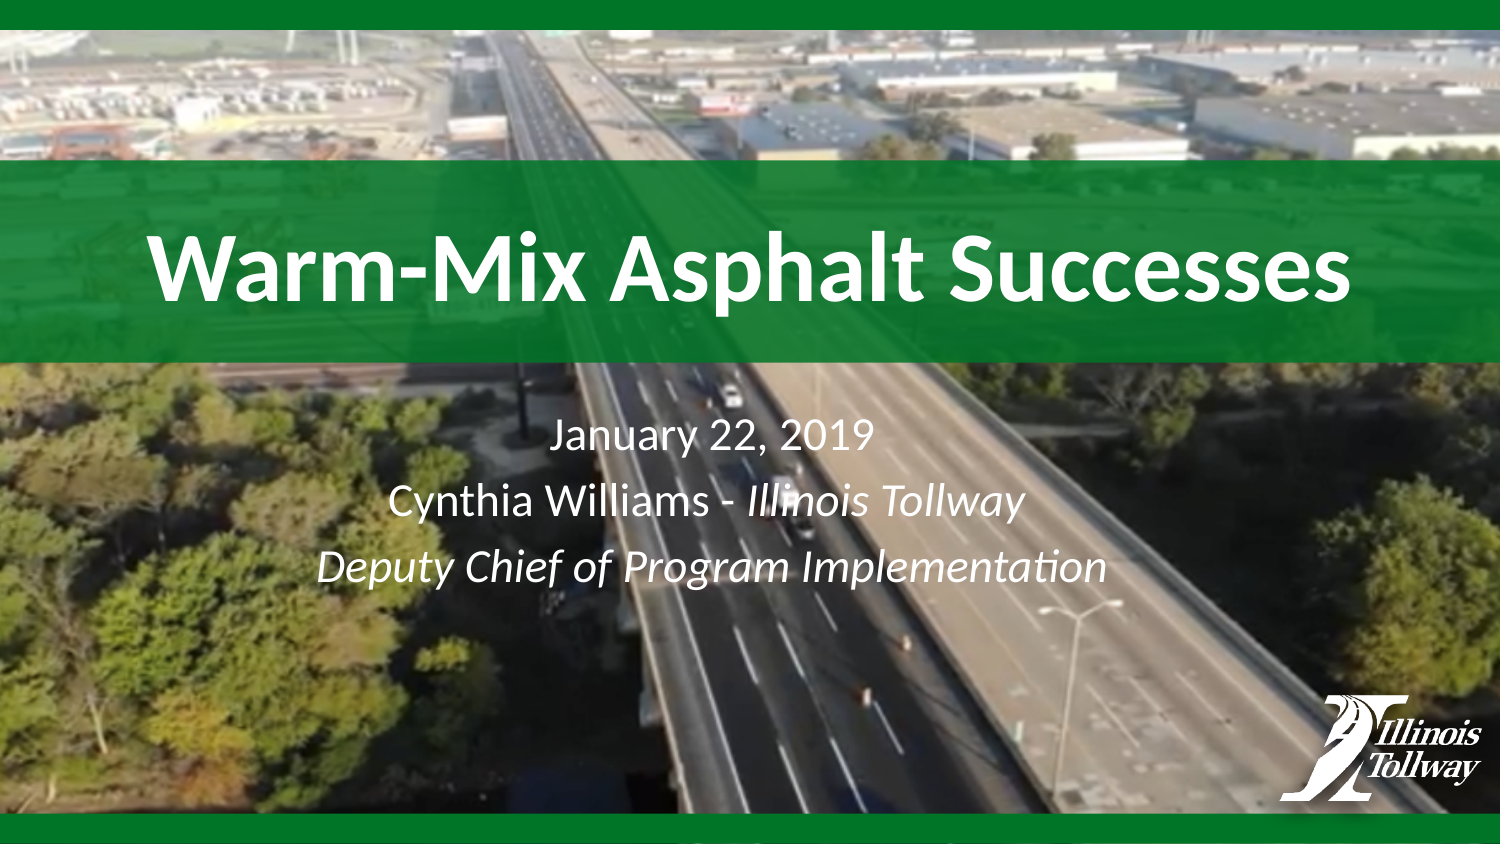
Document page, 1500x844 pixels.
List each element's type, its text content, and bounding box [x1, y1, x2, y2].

picture [0, 30, 1500, 160]
subtitle January 22, 2019 Cynthia Williams - Illinois Tollway Deputy Chief of Program Implementation [172, 395, 1253, 659]
picture [0, 363, 1500, 813]
title Warm-Mix Asphalt Successes [0, 160, 1500, 363]
